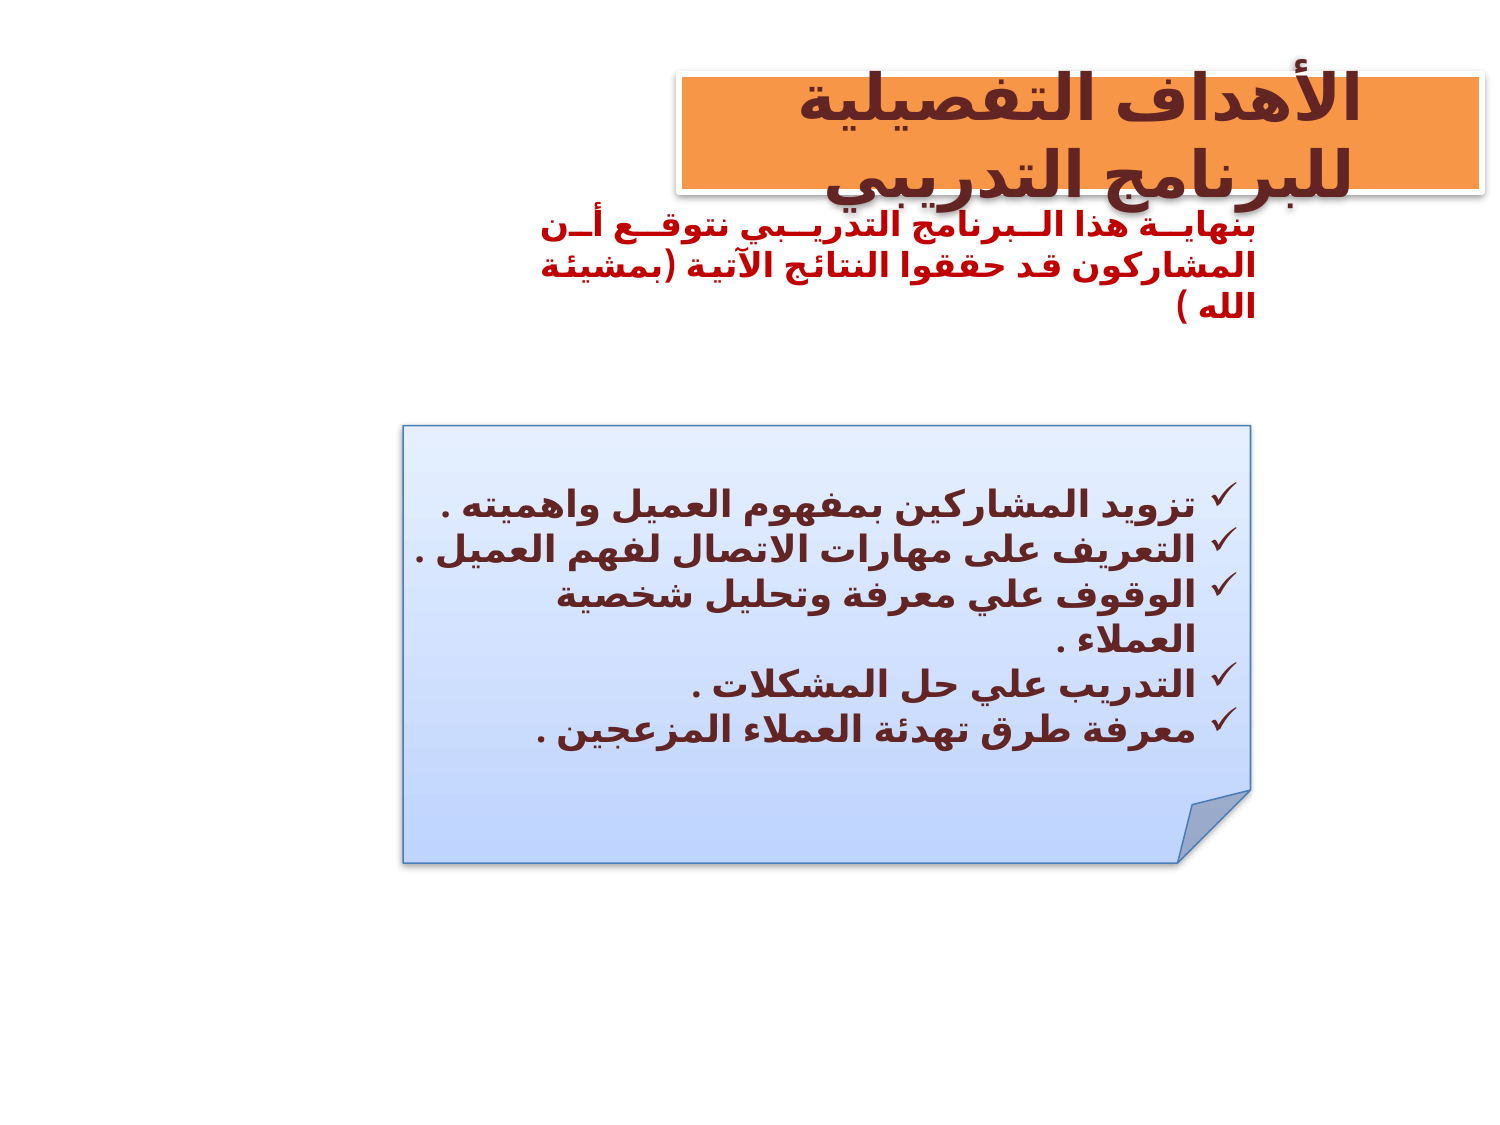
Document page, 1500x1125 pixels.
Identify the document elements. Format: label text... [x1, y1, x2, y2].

text_box بنهاية هذا البرنامج التدريبي نتوقع أن المشاركون قد حققوا النتائج الآتية (بمشيئة الله ) [528, 196, 1269, 332]
text_box تزويد المشاركين بمفهوم العميل واهميته . التعريف على مهارات الاتصال لفهم العميل . الوقوف علي معرفة وتحليل شخصية العملاء . التدريب علي حل المشكلات . معرفة طرق تهدئة العملاء المزعجين . [403, 429, 1251, 801]
text_box [402, 424, 1252, 864]
text_box الأهداف التفصيلية للبرنامج التدريبي [676, 71, 1485, 195]
